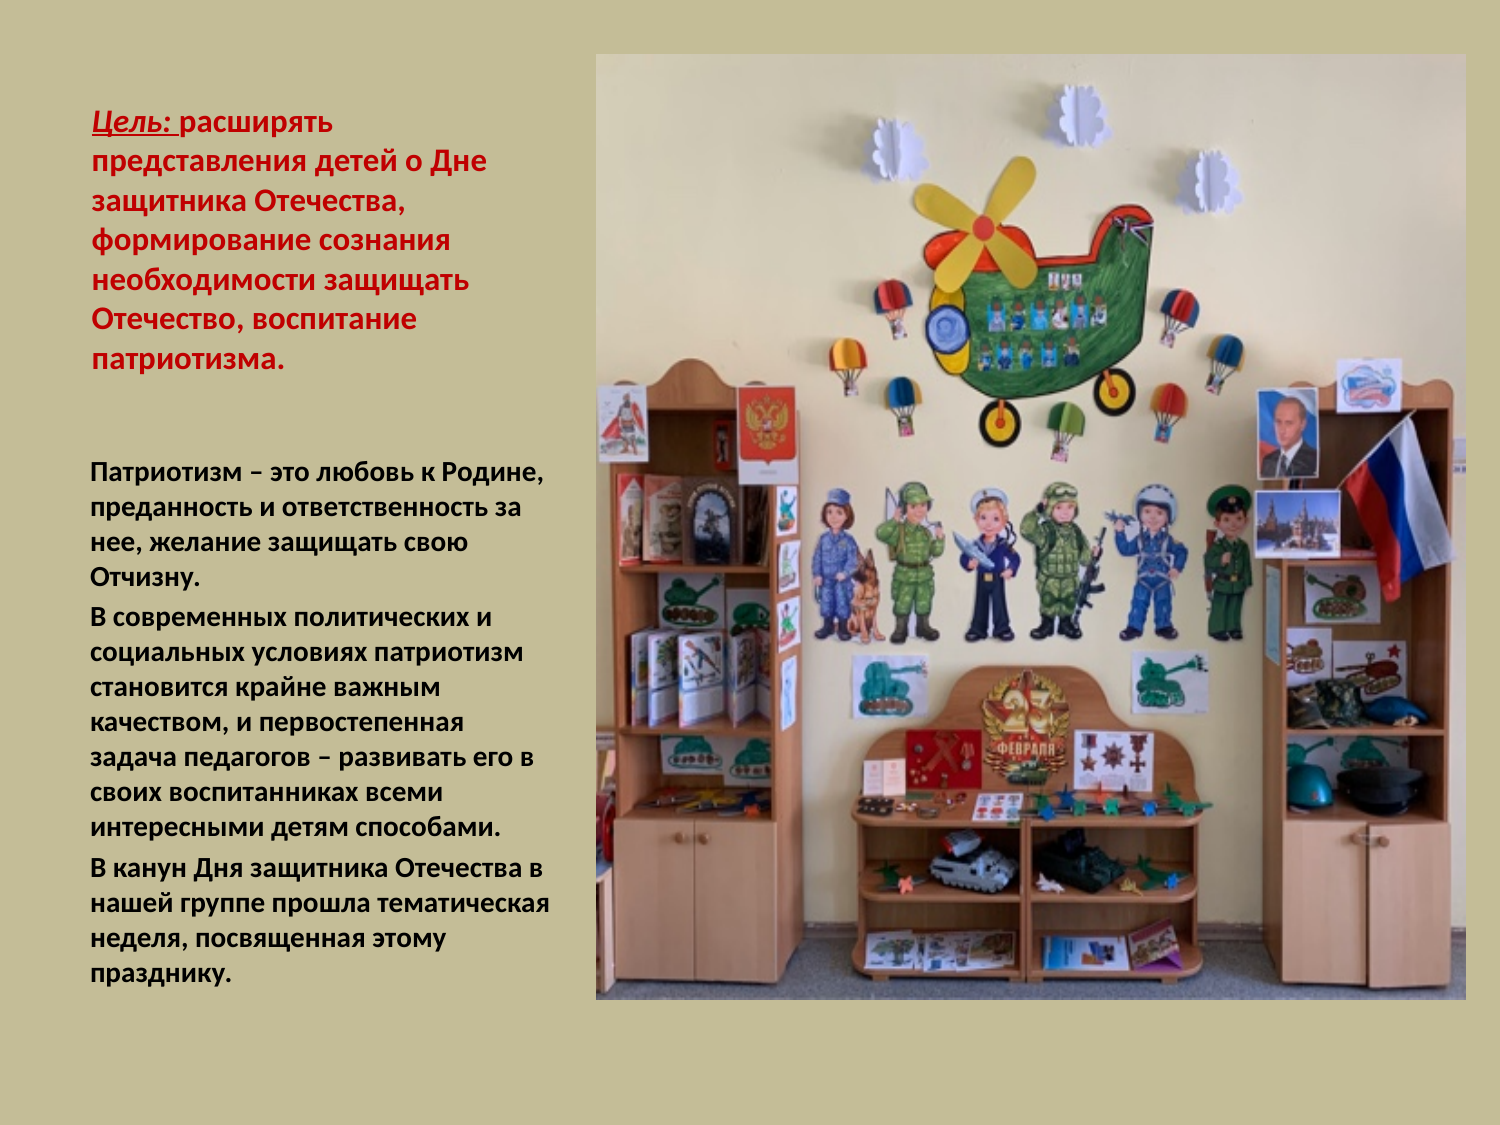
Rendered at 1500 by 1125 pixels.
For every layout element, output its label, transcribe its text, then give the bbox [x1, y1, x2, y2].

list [596, 54, 1467, 1000]
title Цель: расширять представления детей о Дне защитника Отечества, формирование сознания необходимости защищать Отечество, воспитание патриотизма. [76, 90, 547, 384]
list Патриотизм – это любовь к Родине, преданность и ответственность за нее, желание защищать свою Отчизну. В современных политических и социальных условиях патриотизм становится крайне важным качеством, и первостепенная задача педагогов – развивать его в своих воспитанниках всеми интересными детям способами. В канун Дня защитника Отечества в нашей группе прошла тематическая неделя, посвященная этому празднику. [75, 444, 569, 1005]
